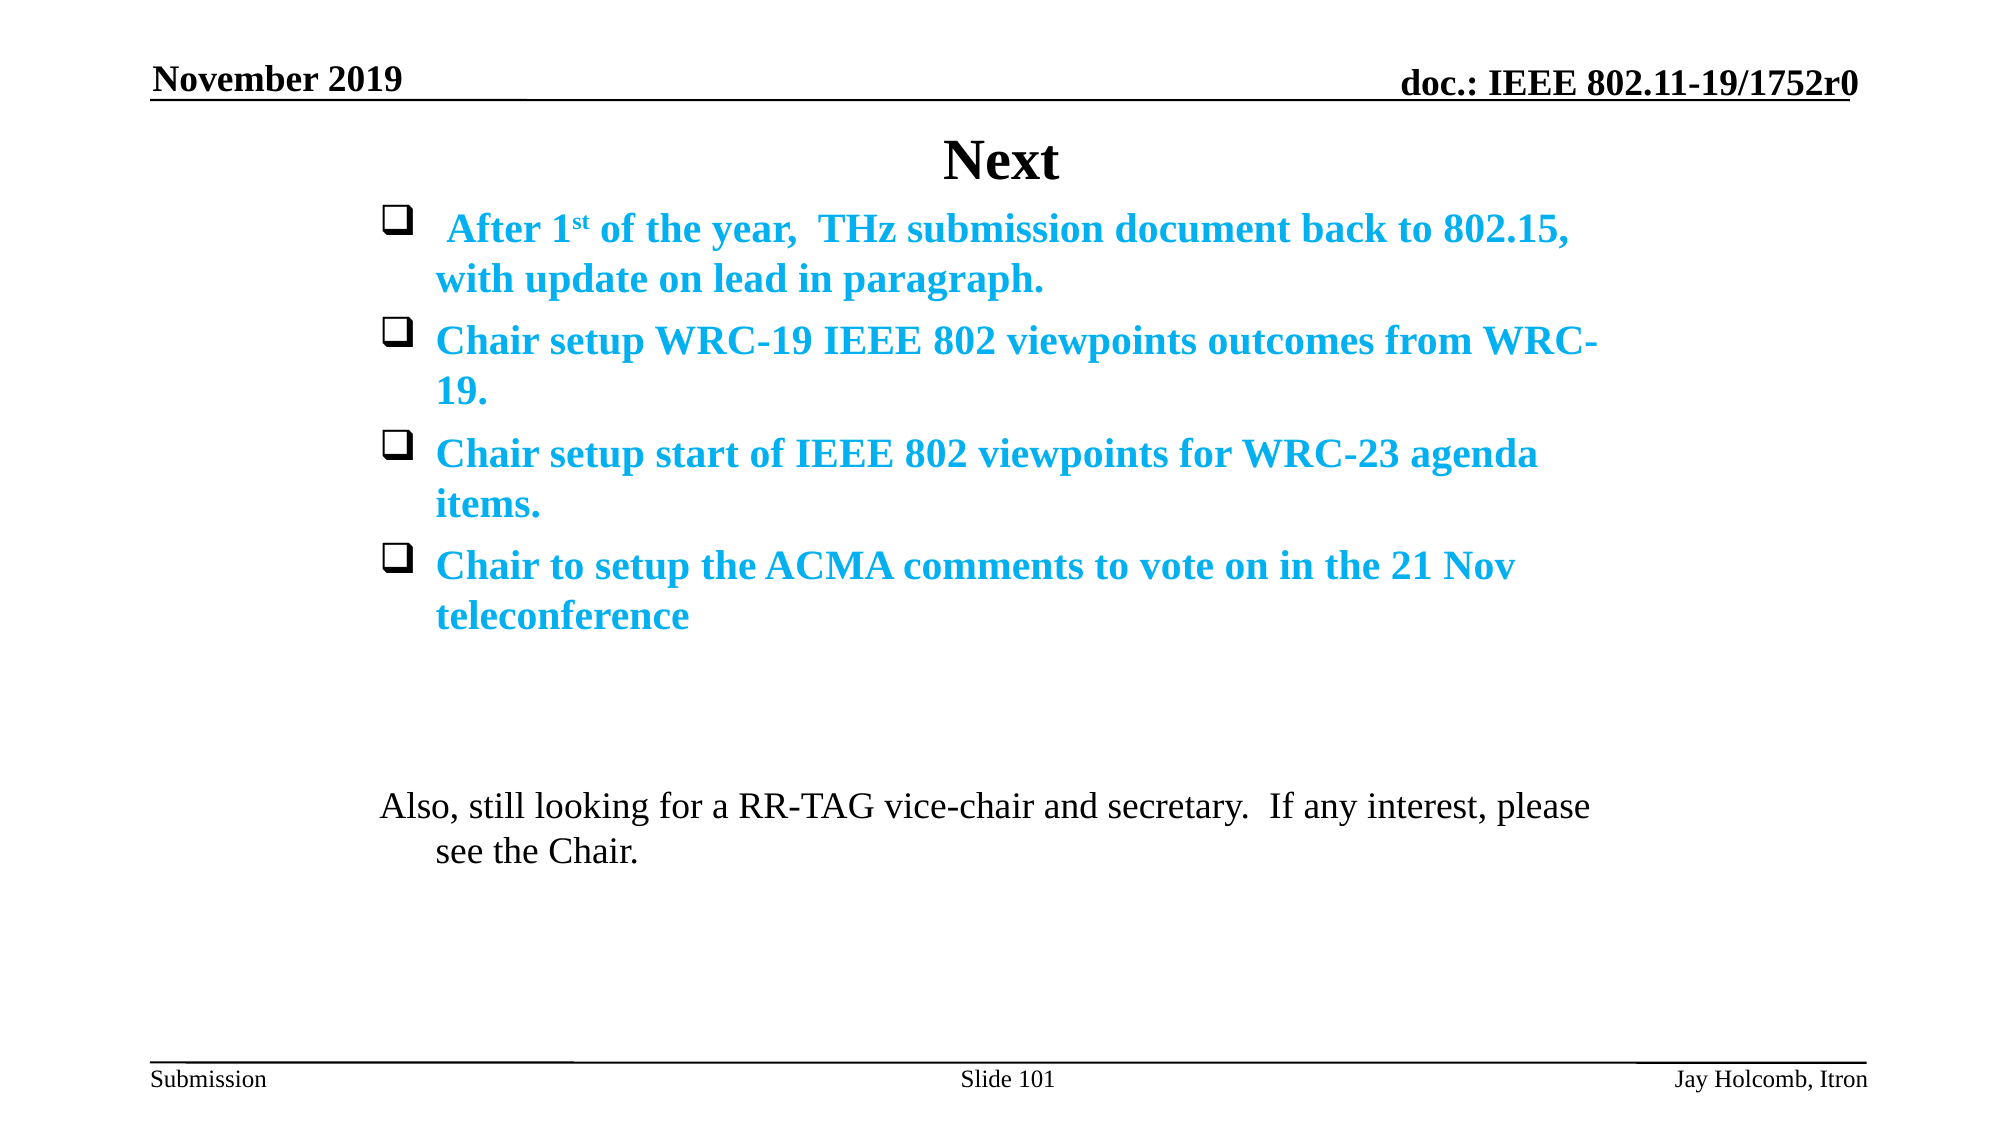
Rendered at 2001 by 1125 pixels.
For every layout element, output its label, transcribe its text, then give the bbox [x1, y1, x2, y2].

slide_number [152, 54, 563, 100]
list After 1st of the year, THz submission document back to 802.15, with update on lead in paragraph. Chair setup WRC-19 IEEE 802 viewpoints outcomes from WRC-19. Chair setup start of IEEE 802 viewpoints for WRC-23 agenda items. Chair to setup the ACMA comments to vote on in the 21 Nov teleconference Also, still looking for a RR-TAG vice-chair and secretary. If any interest, please see the Chair. [364, 192, 1640, 1040]
footer Jay Holcomb, Itron [1171, 1061, 1869, 1093]
slide_number Slide 101 [950, 1061, 1067, 1123]
title Next [364, 112, 1640, 192]
